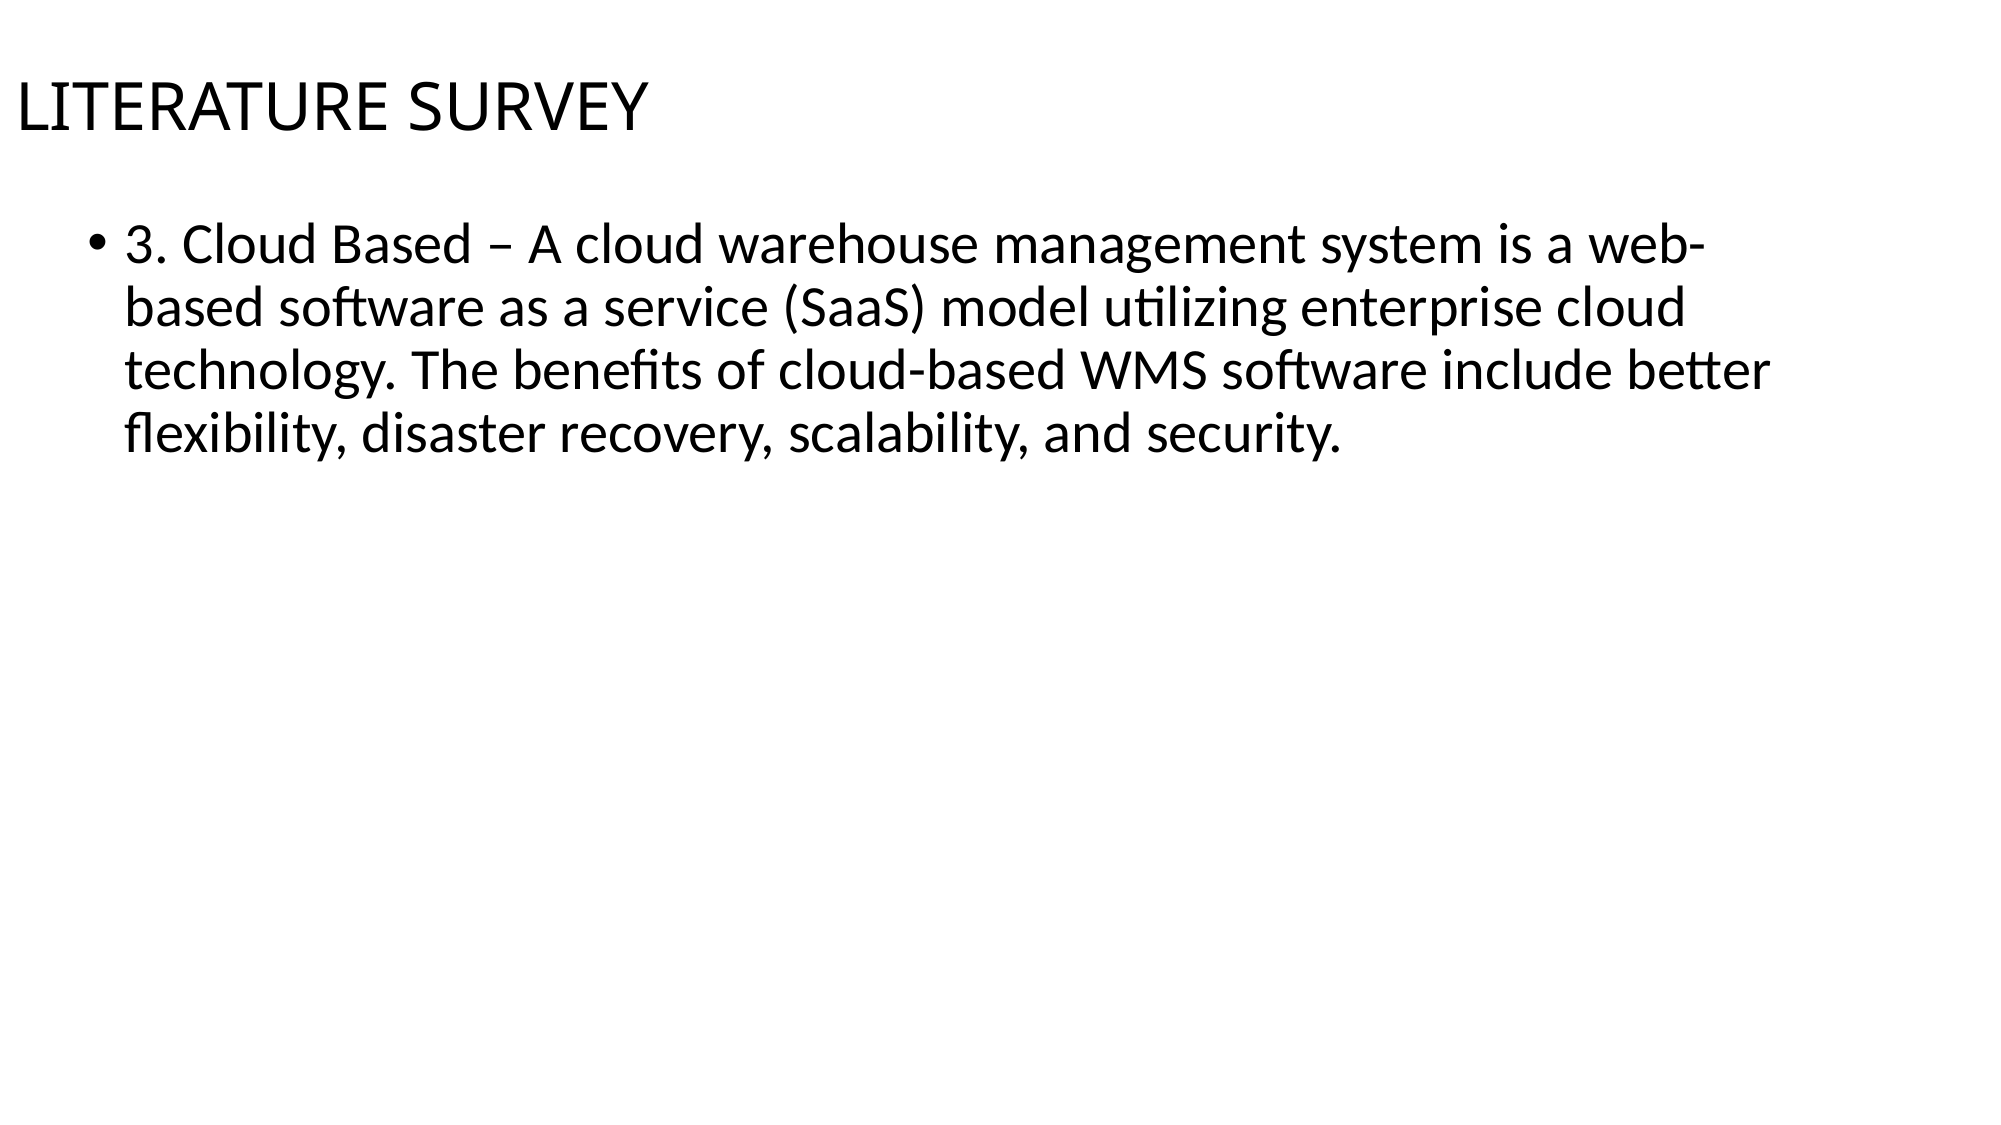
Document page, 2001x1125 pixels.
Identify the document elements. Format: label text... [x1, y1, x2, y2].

list 3. Cloud Based – A cloud warehouse management system is a web-based software as a service (SaaS) model utilizing enterprise cloud technology. The benefits of cloud-based WMS software include better flexibility, disaster recovery, scalability, and security. [72, 205, 1798, 920]
title LITERATURE SURVEY [0, 0, 1725, 218]
